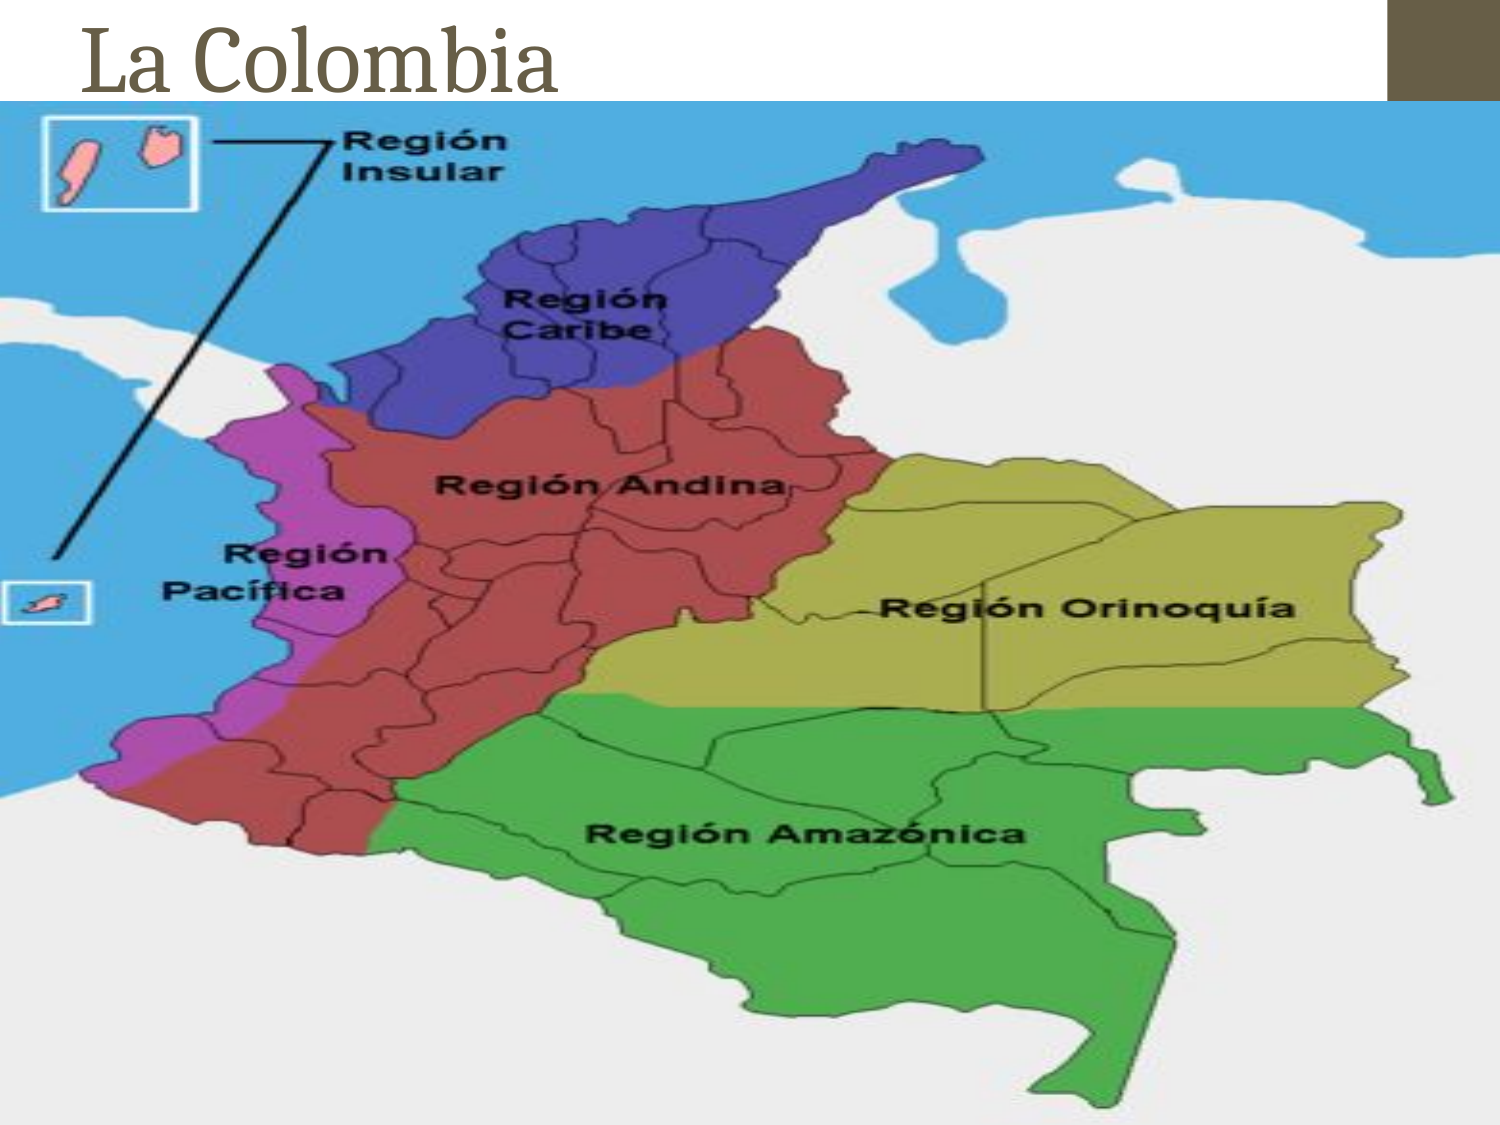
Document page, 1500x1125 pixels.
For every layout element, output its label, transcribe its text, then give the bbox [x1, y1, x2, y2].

picture [0, 101, 1500, 1125]
text_box La Colombia [64, 0, 1415, 100]
